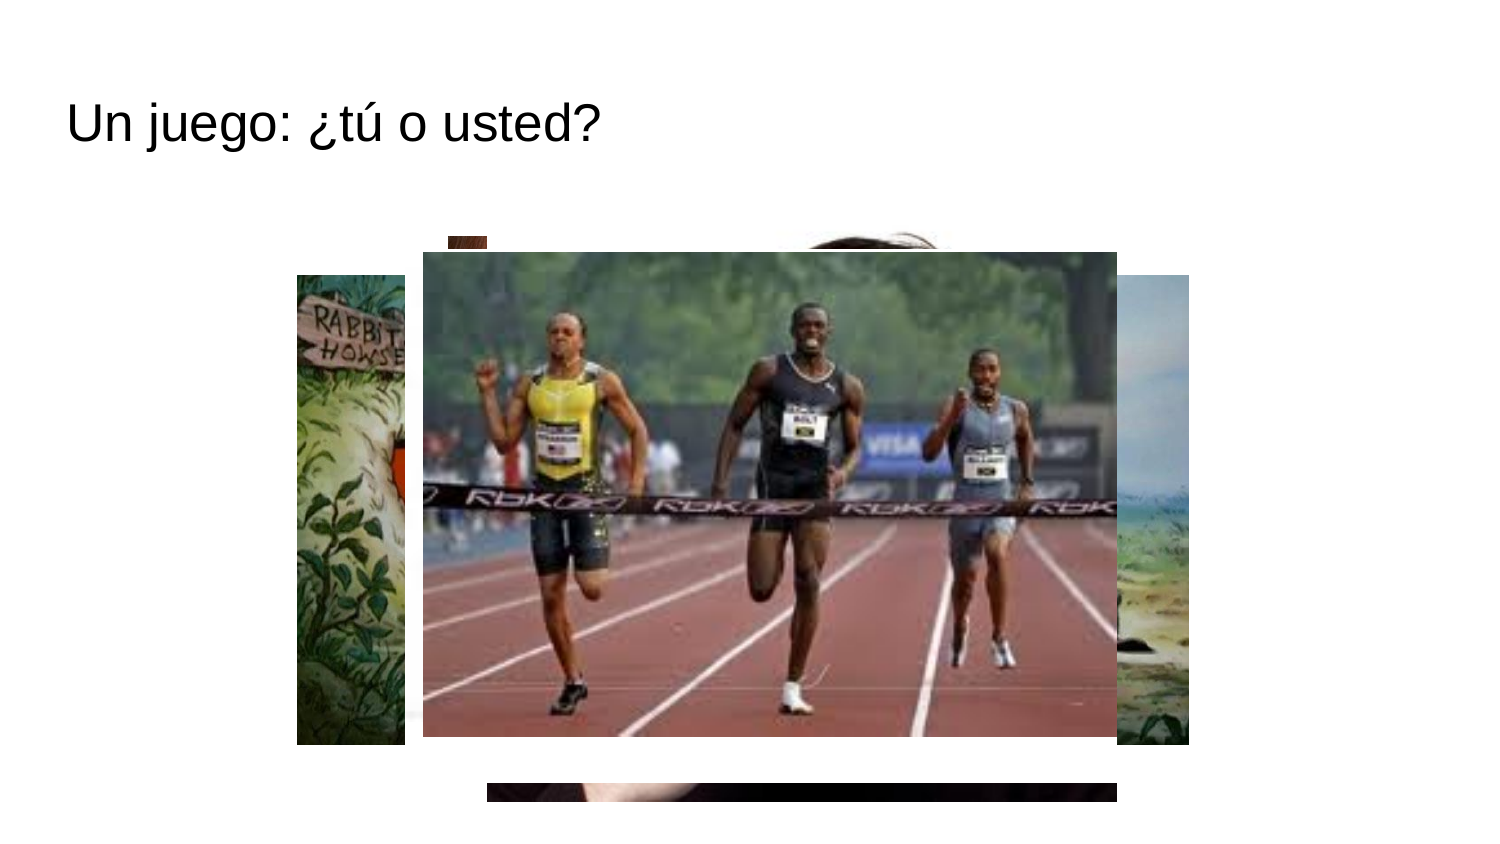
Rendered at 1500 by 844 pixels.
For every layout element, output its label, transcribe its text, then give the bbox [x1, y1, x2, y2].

picture [297, 174, 1189, 802]
title Un juego: ¿tú o usted? [51, 72, 1449, 167]
